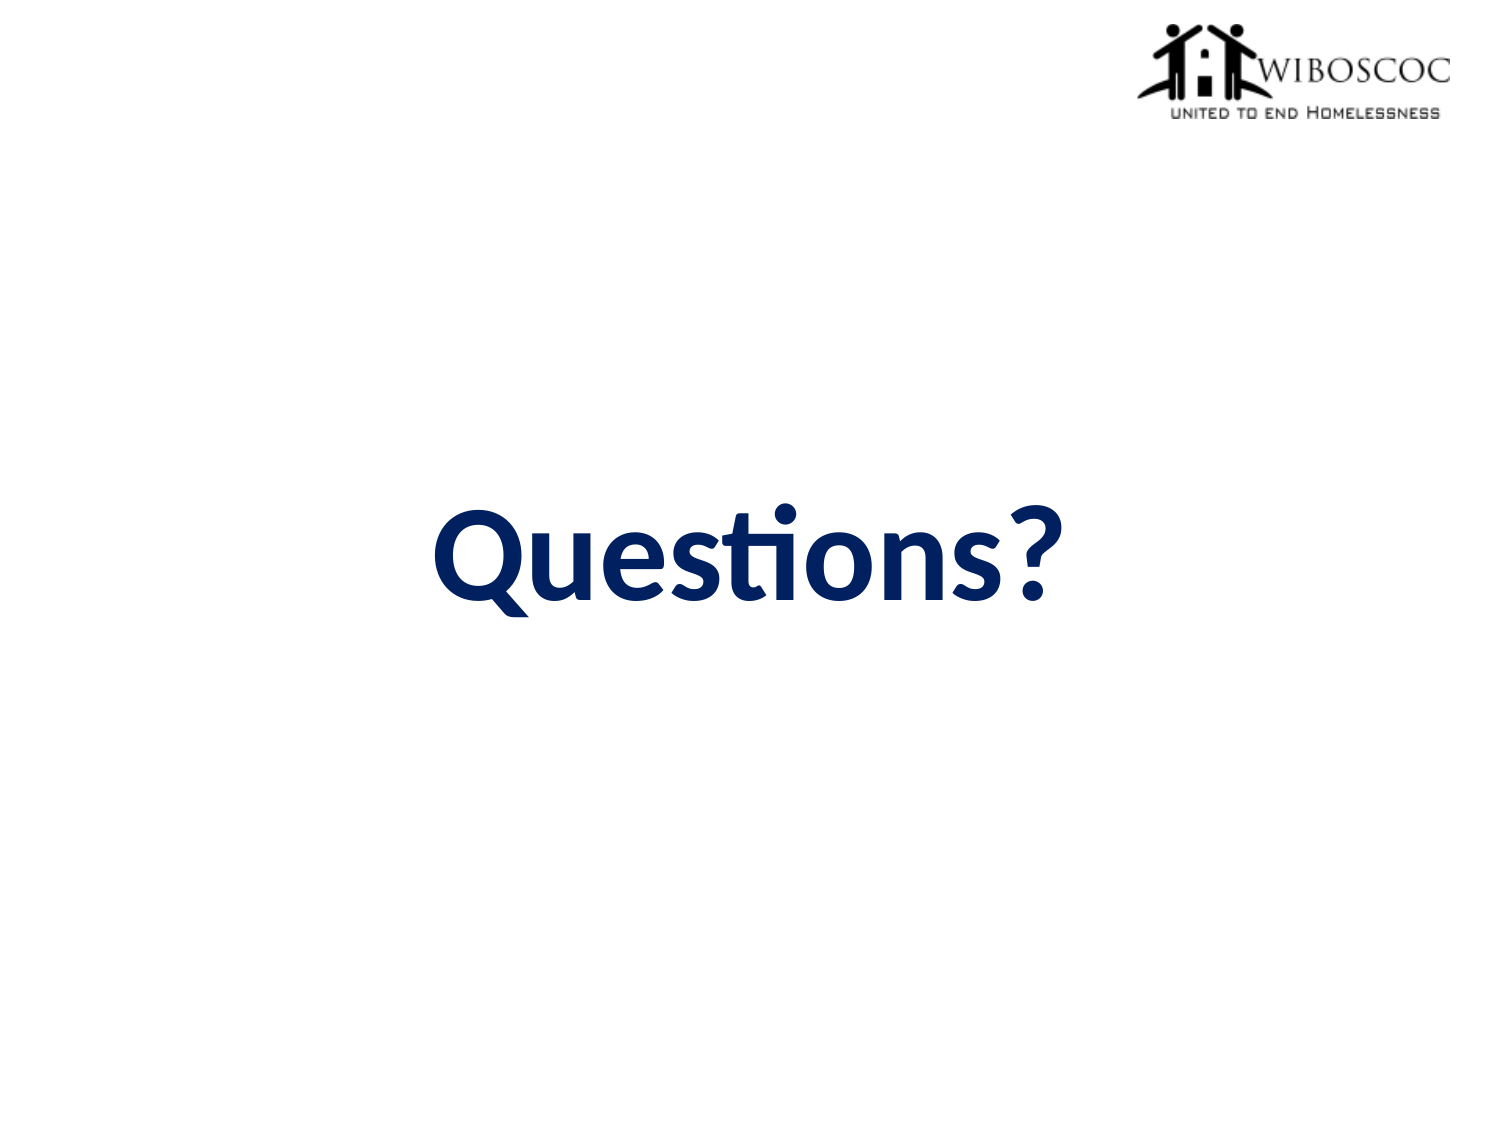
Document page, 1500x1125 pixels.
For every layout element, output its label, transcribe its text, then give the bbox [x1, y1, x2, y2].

list Questions? [75, 262, 1425, 1005]
picture [1137, 24, 1451, 119]
